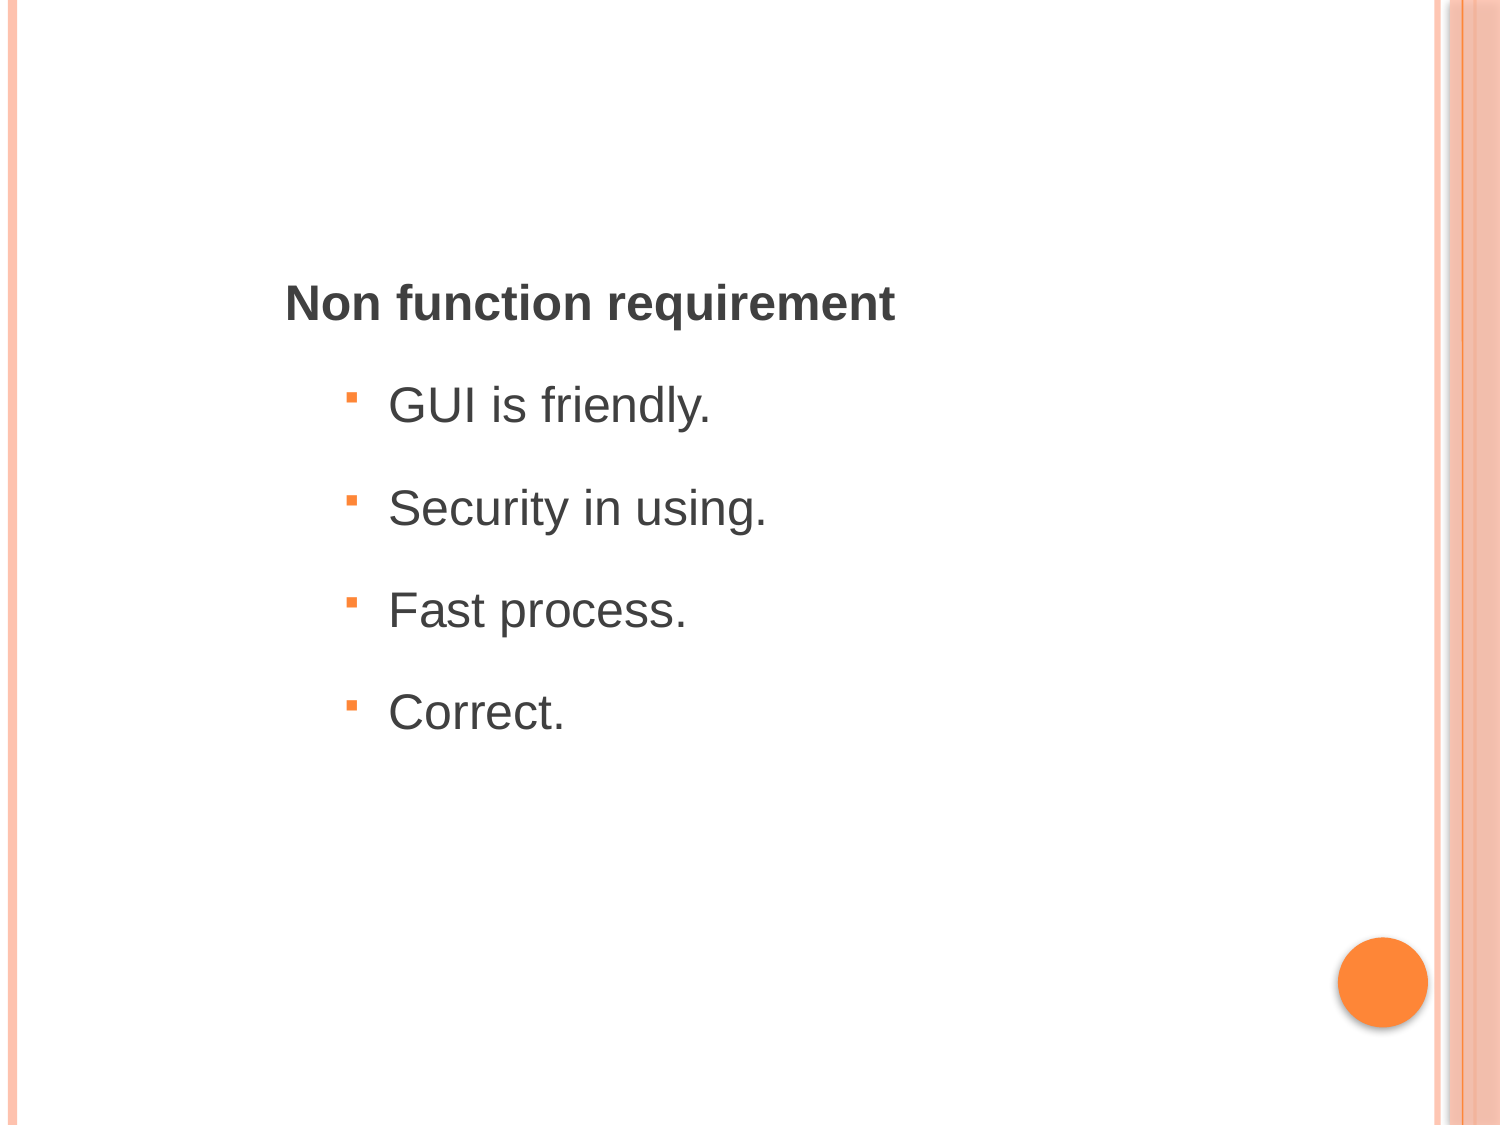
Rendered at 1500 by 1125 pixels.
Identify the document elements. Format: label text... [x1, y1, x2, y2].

list Non function requirement GUI is friendly. Security in using. Fast process. Correct. [75, 262, 1300, 1062]
